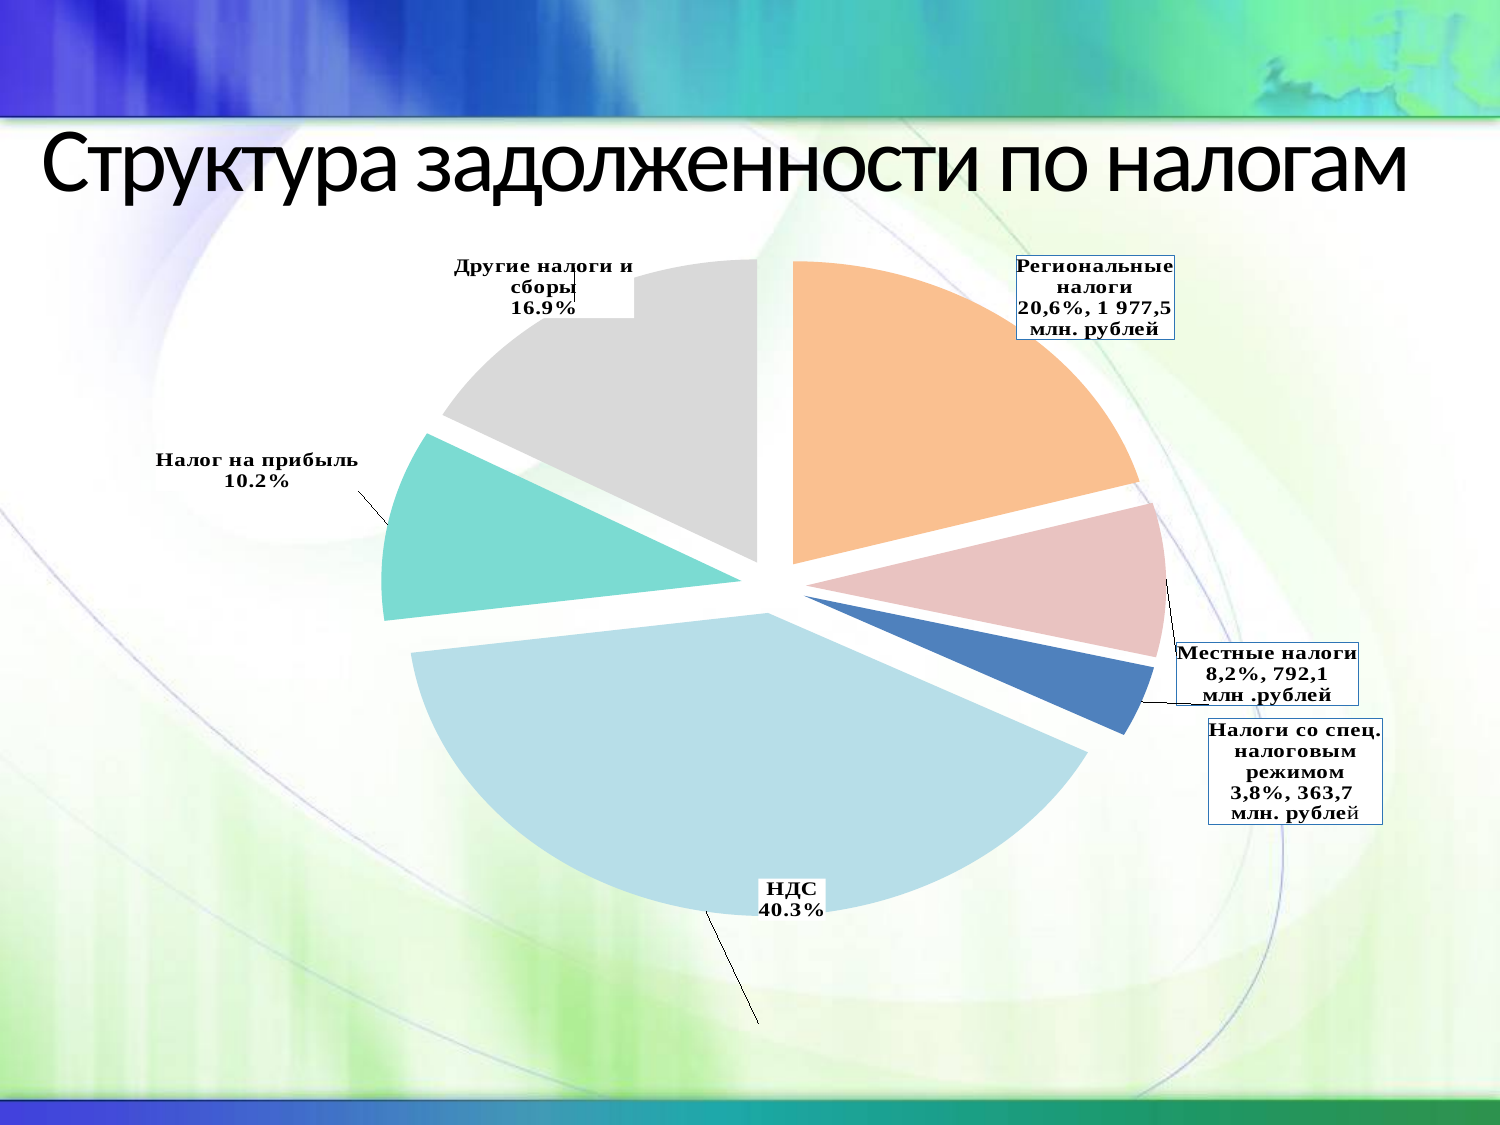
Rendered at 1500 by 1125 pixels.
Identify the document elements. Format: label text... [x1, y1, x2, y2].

picture [0, 0, 1500, 1125]
chart [135, 231, 1412, 1024]
title Структура задолженности по налогам [41, 115, 1471, 209]
